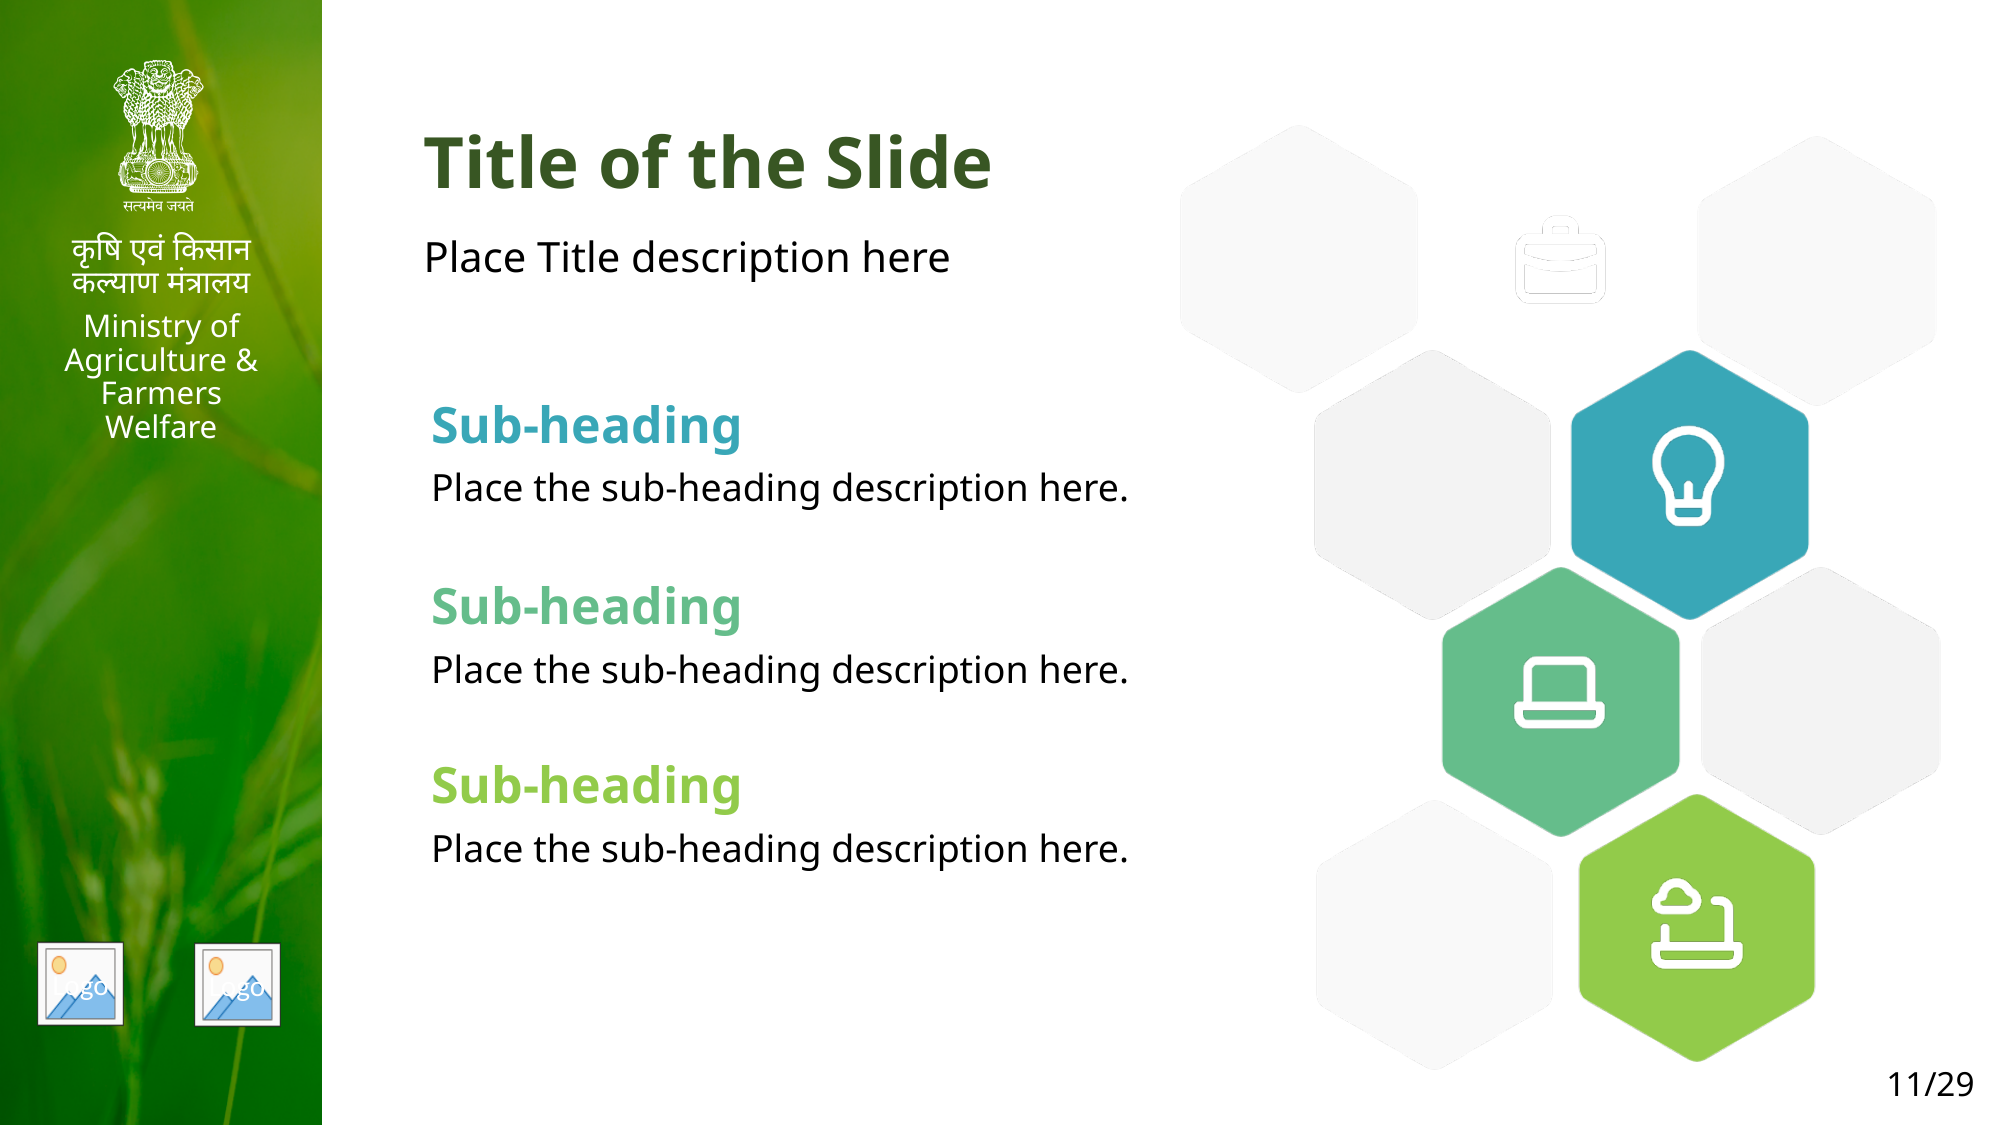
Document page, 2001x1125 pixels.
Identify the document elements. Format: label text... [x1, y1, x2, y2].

text_box Sub-heading [430, 749, 1141, 815]
text_box Place the sub-heading description here. [430, 648, 1144, 752]
list Place Title description here [408, 228, 1163, 330]
text_box Sub-heading [430, 570, 1144, 636]
text_box Sub-heading [430, 389, 1141, 455]
list Title of the Slide [408, 119, 1785, 221]
list कृषि एवं किसान कल्याण मंत्रालय Ministry of Agriculture & Farmers Welfare [40, 225, 283, 443]
list Place Title description here [1435, 228, 1680, 330]
text_box Place the sub-heading description here. [430, 828, 1154, 931]
text_box Place the sub-heading description here. [430, 467, 1154, 570]
picture [0, 0, 2000, 1125]
